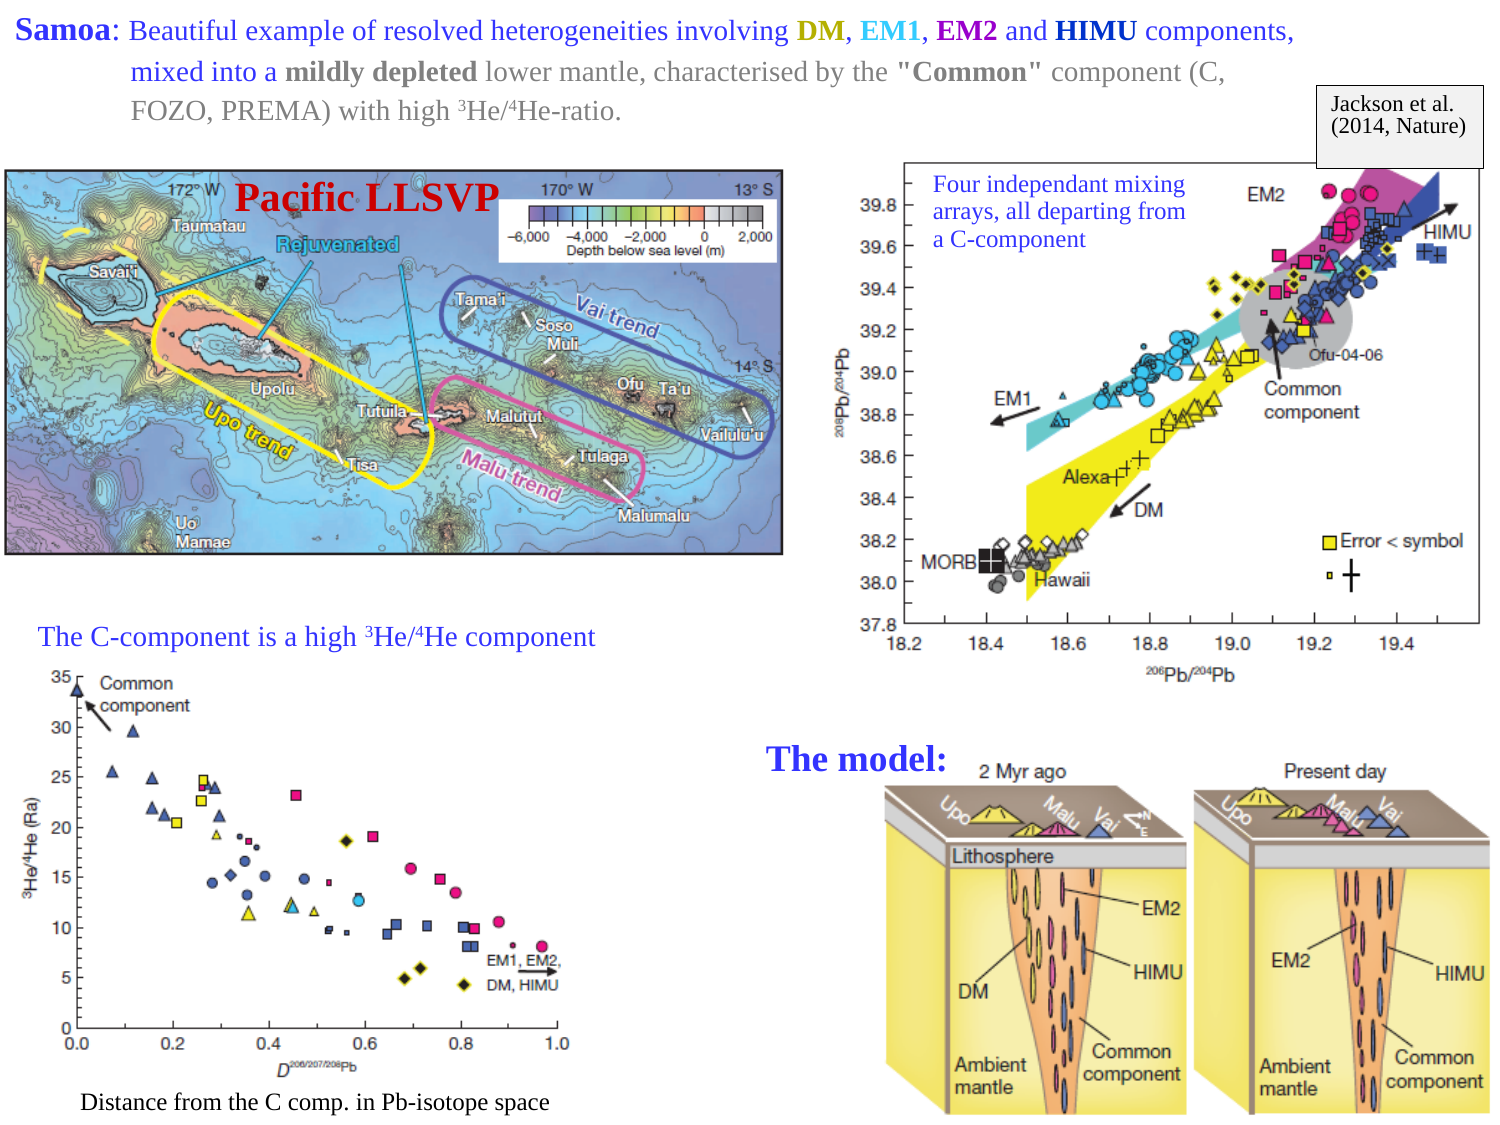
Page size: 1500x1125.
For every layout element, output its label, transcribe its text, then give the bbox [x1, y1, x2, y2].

picture [1, 166, 787, 559]
text_box Jackson et al. (2014, Nature) [1316, 85, 1483, 161]
picture [833, 161, 1484, 685]
picture [19, 665, 572, 1080]
text_box The model: [751, 726, 964, 787]
picture [879, 756, 1497, 1118]
text_box Samoa: Beautiful example of resolved heterogeneities involving DM, EM1, EM2 and HIMU components, mixed into a mildly depleted lower mantle, characterised by the "Common" component (C, FOZO, PREMA) with high 3He/4He-ratio. [0, 0, 1334, 134]
text_box Distance from the C comp. in Pb-isotope space [65, 1088, 566, 1123]
text_box Pacific LLSVP [219, 161, 515, 165]
text_box The C-component is a high 3He/4He component [23, 610, 611, 660]
